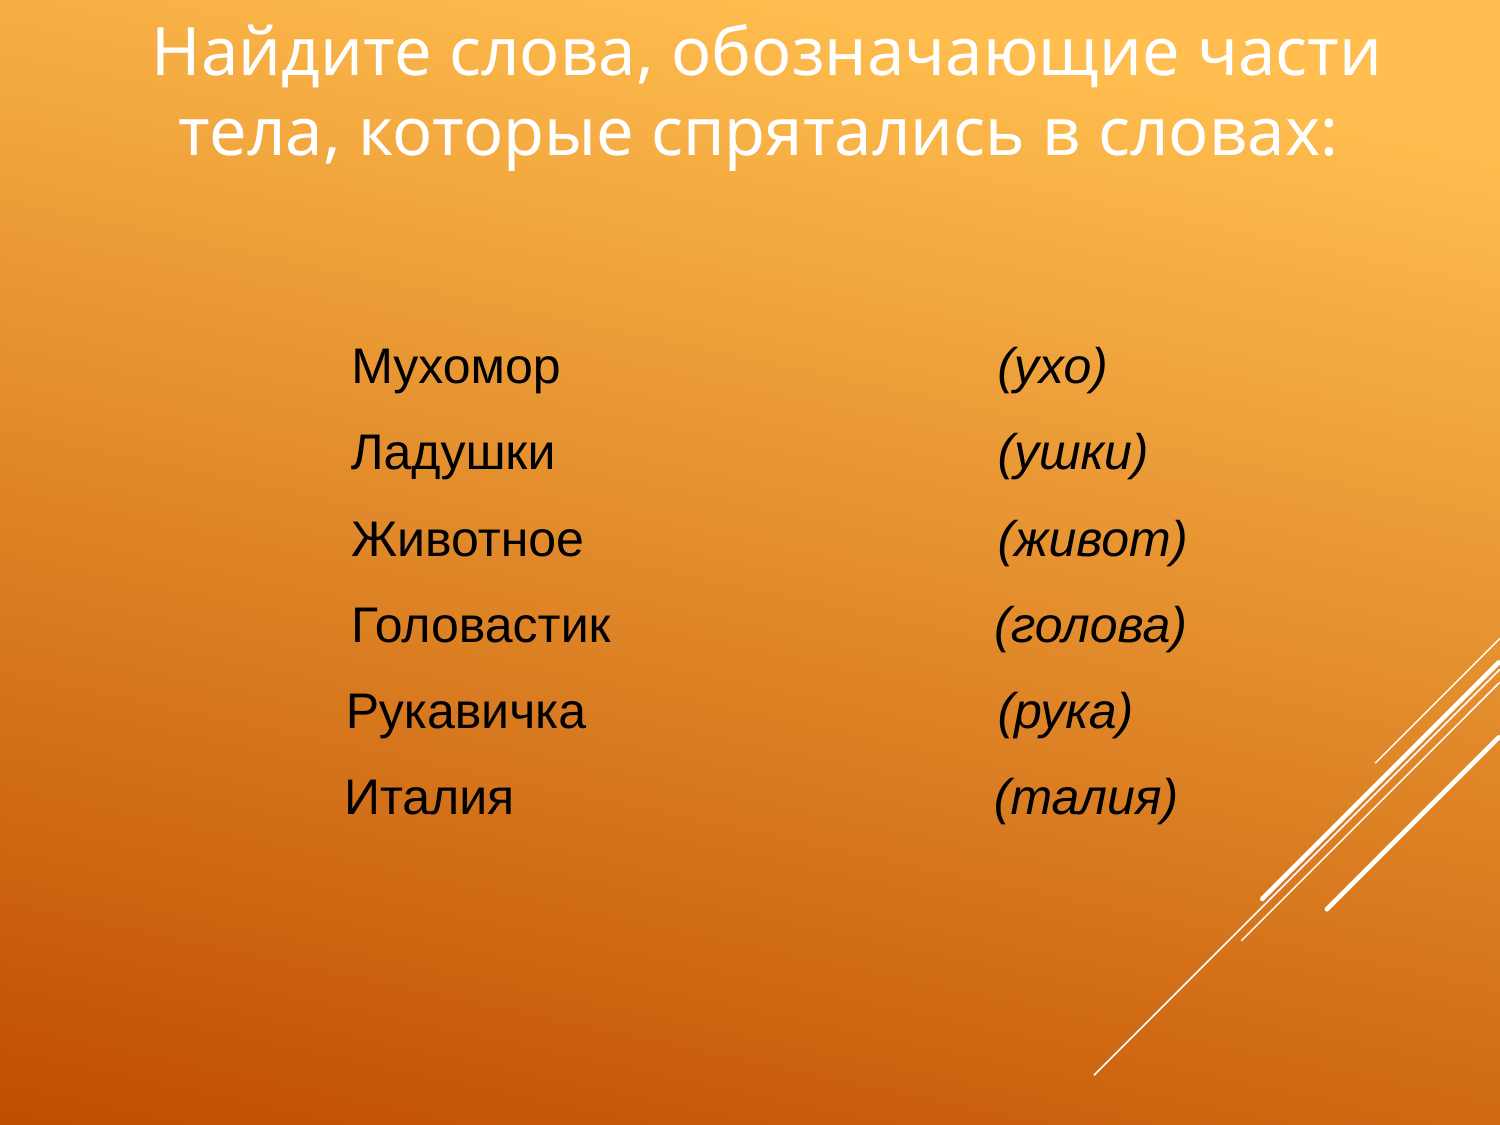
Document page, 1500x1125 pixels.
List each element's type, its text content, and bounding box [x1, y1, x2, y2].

text_box (ушки) [982, 412, 1164, 488]
text_box (голова) [979, 584, 1203, 660]
text_box Головастик [336, 584, 626, 660]
text_box (ухо) [982, 326, 1123, 401]
text_box Италия [329, 757, 544, 832]
text_box (рука) [982, 671, 1149, 746]
text_box Ладушки [336, 412, 571, 488]
text_box Рукавичка [331, 671, 602, 746]
text_box Найдите слова, обозначающие части тела, которые спрятались в словах: [88, 1, 1447, 176]
text_box Мухомор [336, 326, 821, 401]
text_box Животное [336, 498, 599, 574]
text_box (талия) [979, 757, 1194, 832]
text_box (живот) [982, 498, 1203, 574]
